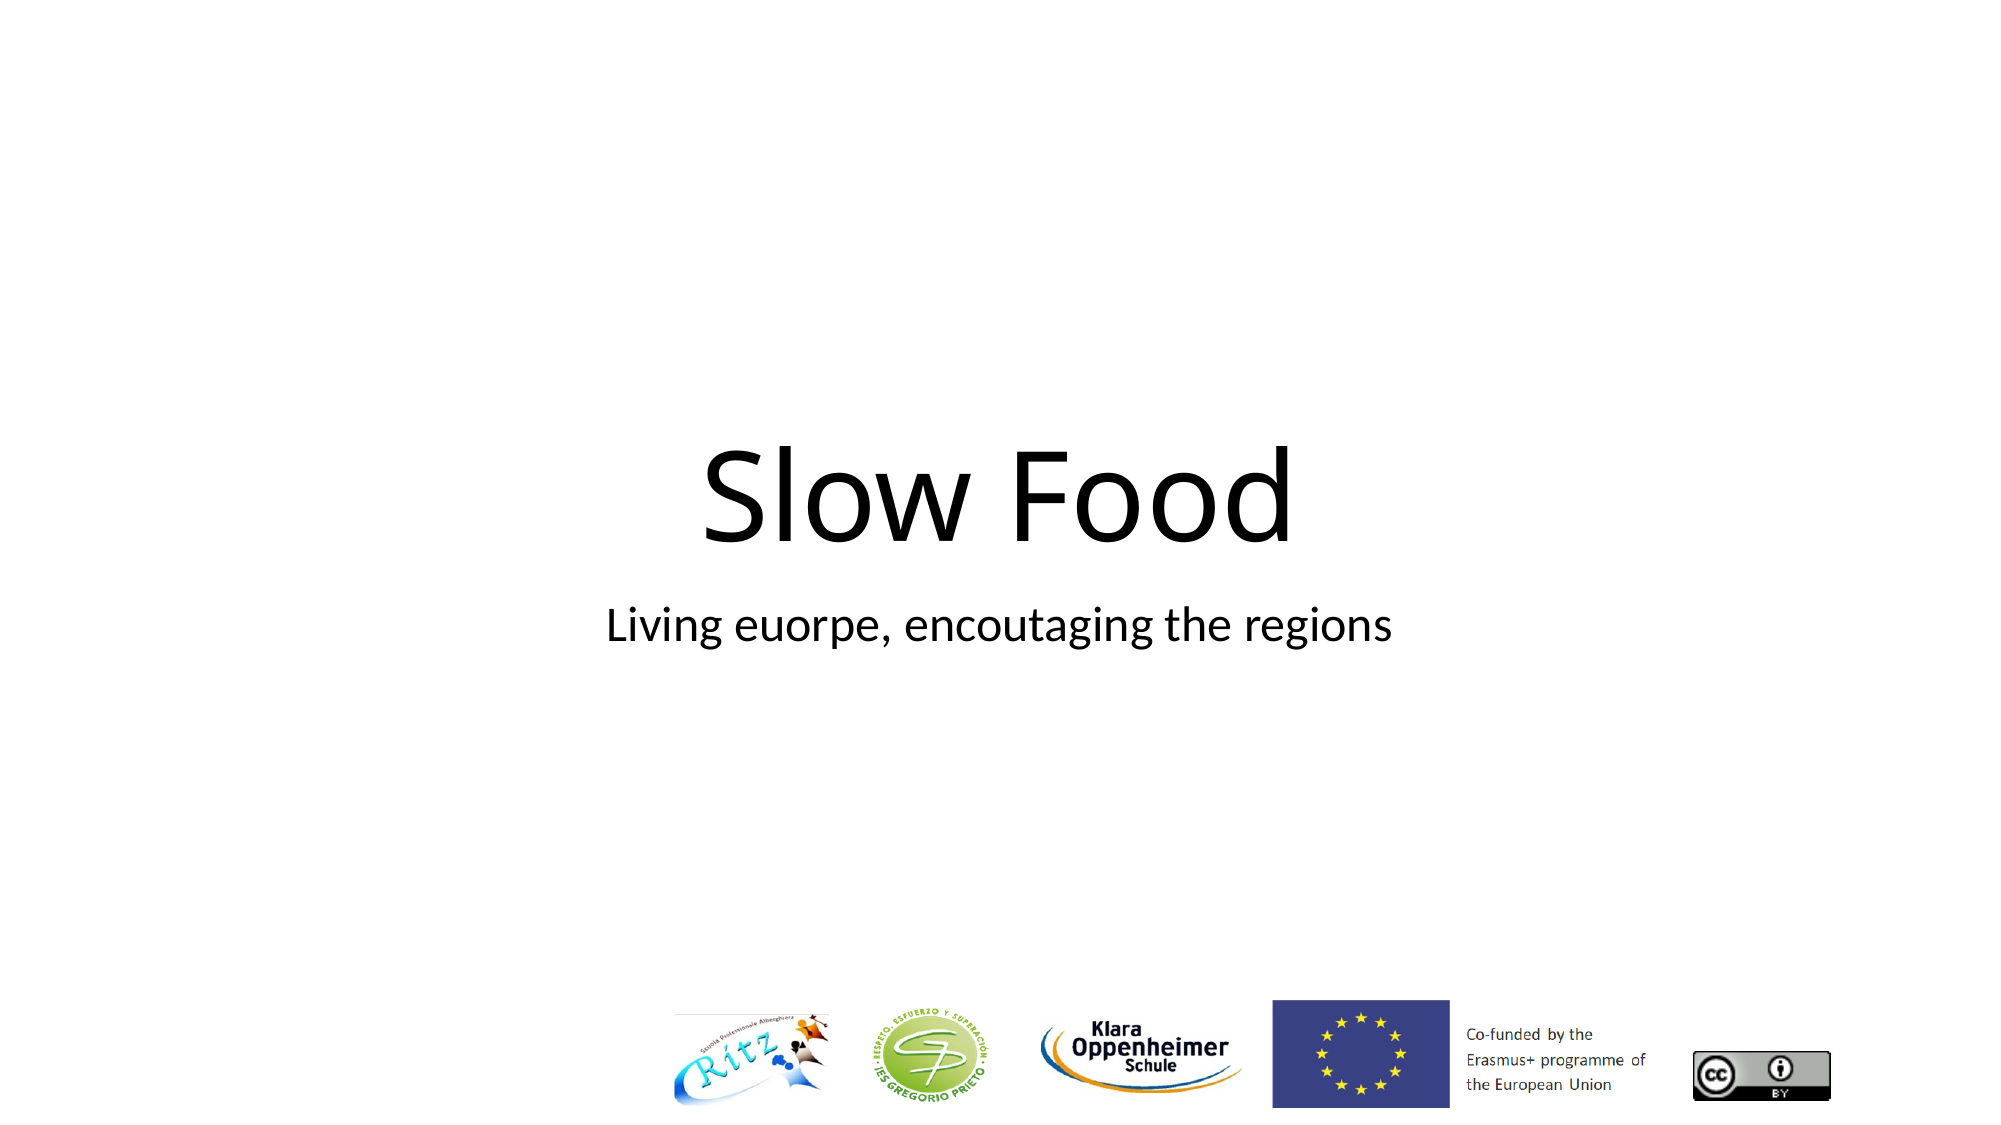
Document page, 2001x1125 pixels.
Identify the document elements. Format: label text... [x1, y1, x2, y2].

title Slow Food [249, 184, 1750, 576]
subtitle Living euorpe, encoutaging the regions [249, 590, 1750, 863]
picture [658, 995, 1655, 1109]
picture [1693, 1051, 1831, 1101]
